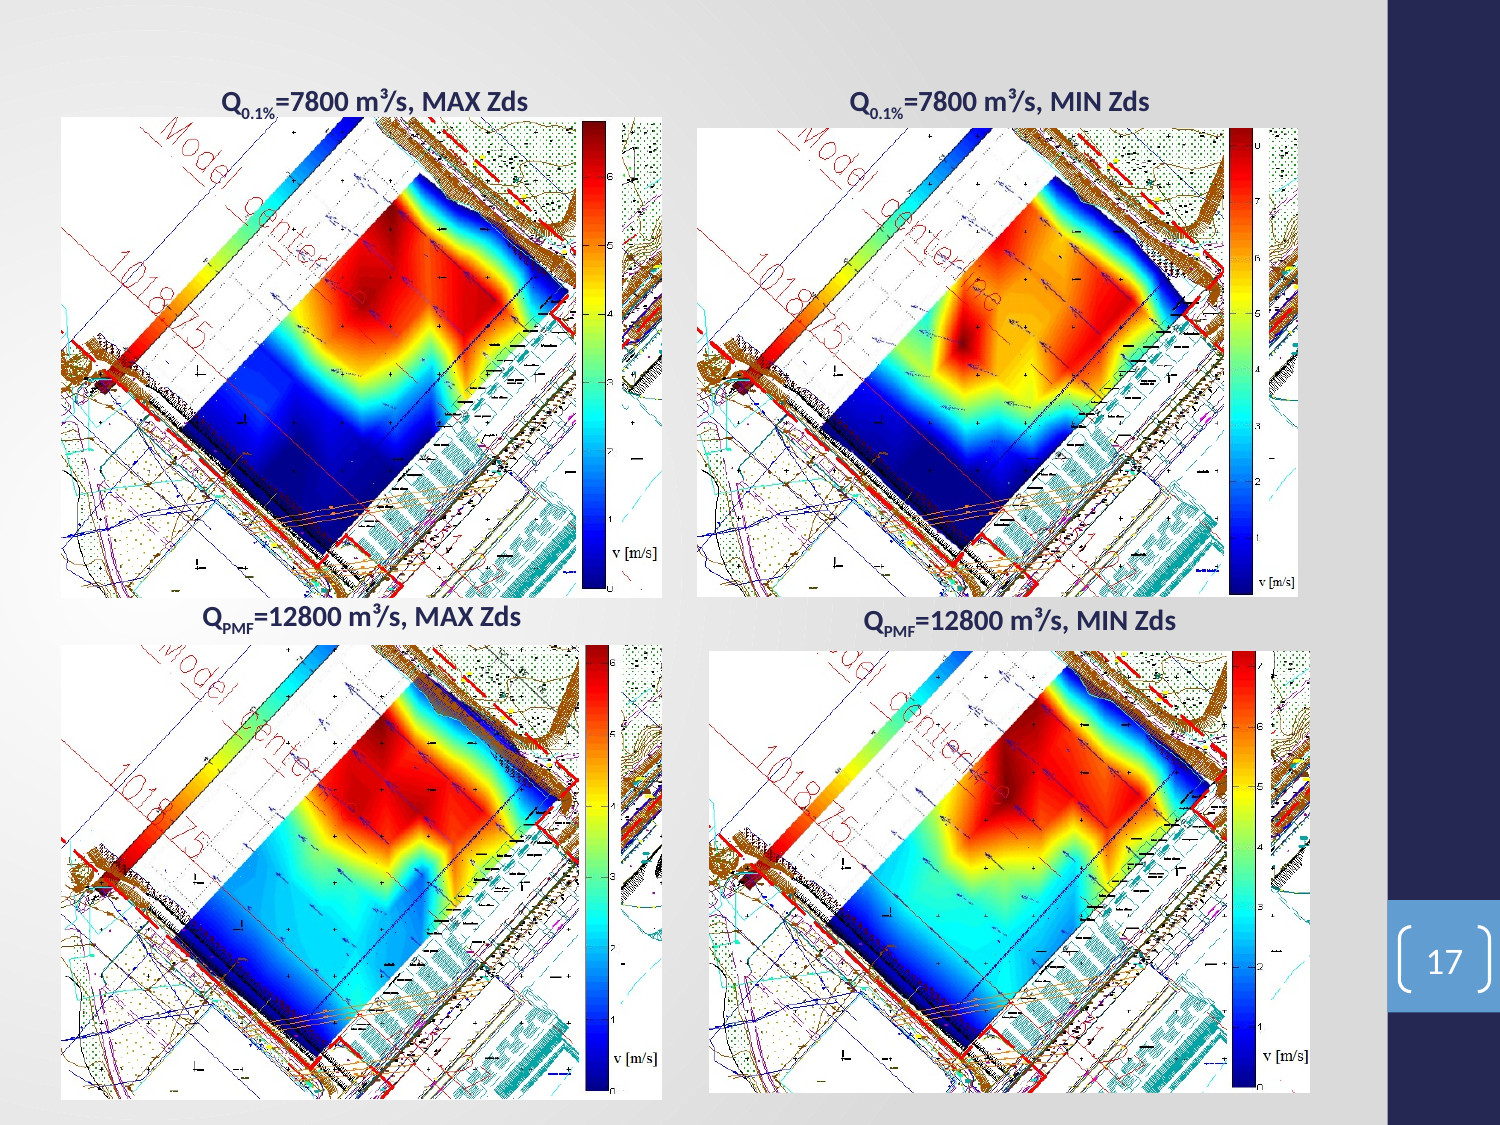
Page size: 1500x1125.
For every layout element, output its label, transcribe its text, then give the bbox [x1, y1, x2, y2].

picture [60, 644, 662, 1101]
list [60, 116, 662, 598]
picture [709, 651, 1311, 1094]
text_box QPMF=12800 m³/s, MIN Zds [720, 543, 1321, 649]
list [697, 127, 1299, 597]
slide_number 17 [1397, 925, 1492, 994]
text_box QPMF=12800 m³/s, MAX Zds [61, 601, 662, 641]
list Q0.1%=7800 m³/s, MAX Zds [75, 24, 675, 130]
list Q0.1%=7800 m³/s, MIN Zds [699, 24, 1300, 122]
